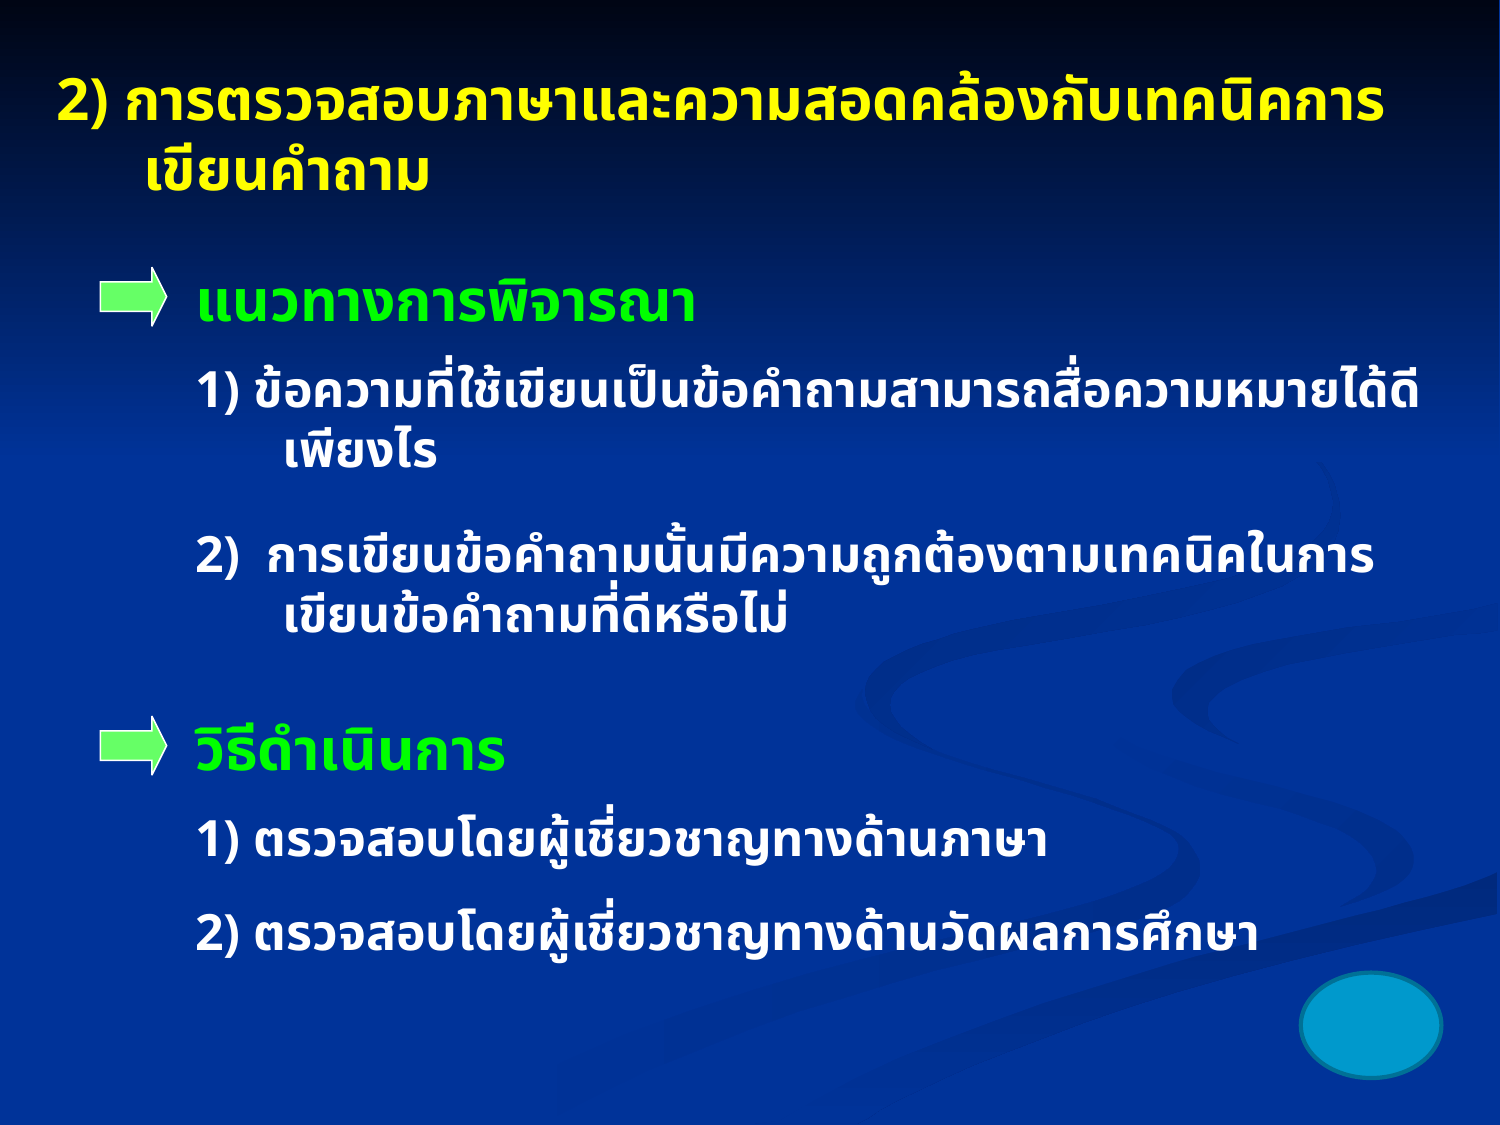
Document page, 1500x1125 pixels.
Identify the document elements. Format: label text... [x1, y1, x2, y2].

text_box 1) ข้อความที่ใช้เขียนเป็นข้อคำถามสามารถสื่อความหมายได้ดีเพียงไร [180, 349, 1474, 445]
text_box [1298, 970, 1444, 1081]
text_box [100, 255, 819, 327]
text_box 2) การเขียนข้อคำถามนั้นมีความถูกต้องตามเทคนิคในการเขียนข้อคำถามที่ดีหรือไม่ [180, 515, 1474, 657]
text_box 2) การตรวจสอบภาษาและความสอดคล้องกับเทคนิคการเขียนคำถาม [41, 54, 1477, 303]
text_box 2) ตรวจสอบโดยผู้เชี่ยวชาญทางด้านวัดผลการศึกษา [180, 893, 1474, 1000]
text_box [100, 704, 819, 776]
text_box 1) ตรวจสอบโดยผู้เชี่ยวชาญทางด้านภาษา [180, 798, 1474, 893]
